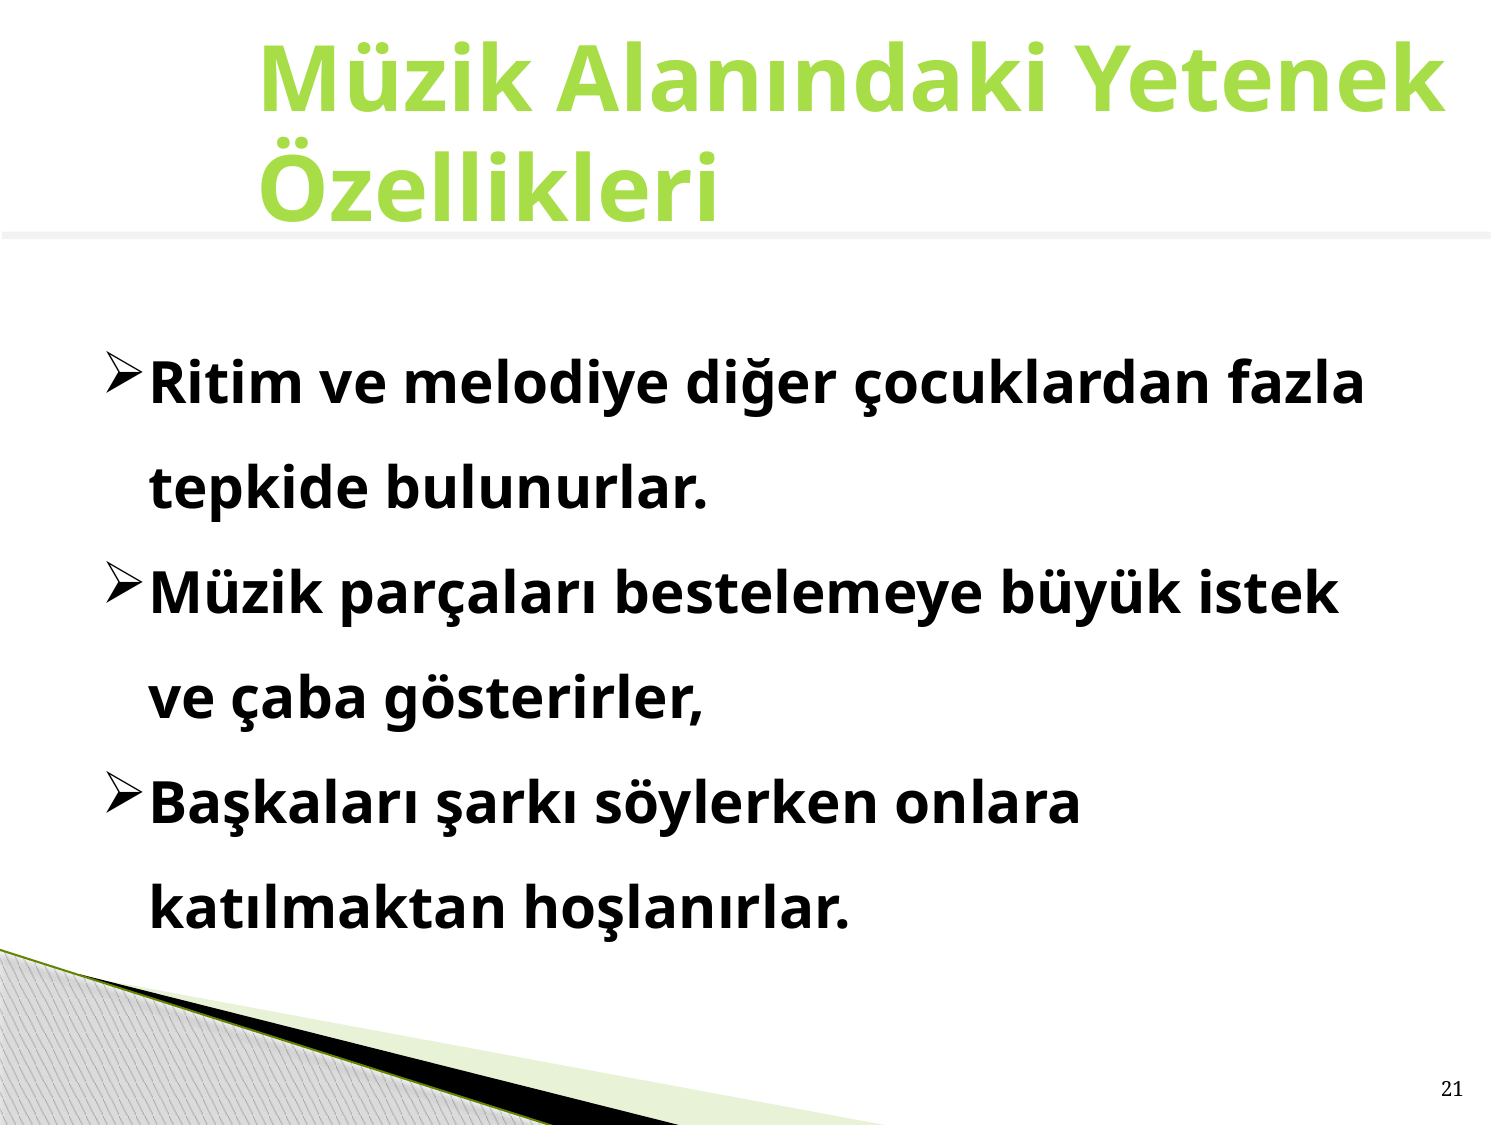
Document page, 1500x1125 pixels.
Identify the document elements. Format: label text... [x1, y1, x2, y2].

slide_number 21 [1418, 1051, 1479, 1112]
title Müzik Alanındaki Yetenek Özellikleri [242, 35, 1500, 224]
list [58, 281, 1465, 1038]
text_box [2, 231, 1491, 240]
text_box Ritim ve melodiye diğer çocuklardan fazla tepkide bulunurlar. Müzik parçaları bestelemeye büyük istek ve çaba gösterirler, Başkaları şarkı söylerken onlara katılmaktan hoşlanırlar. [86, 302, 1434, 1052]
